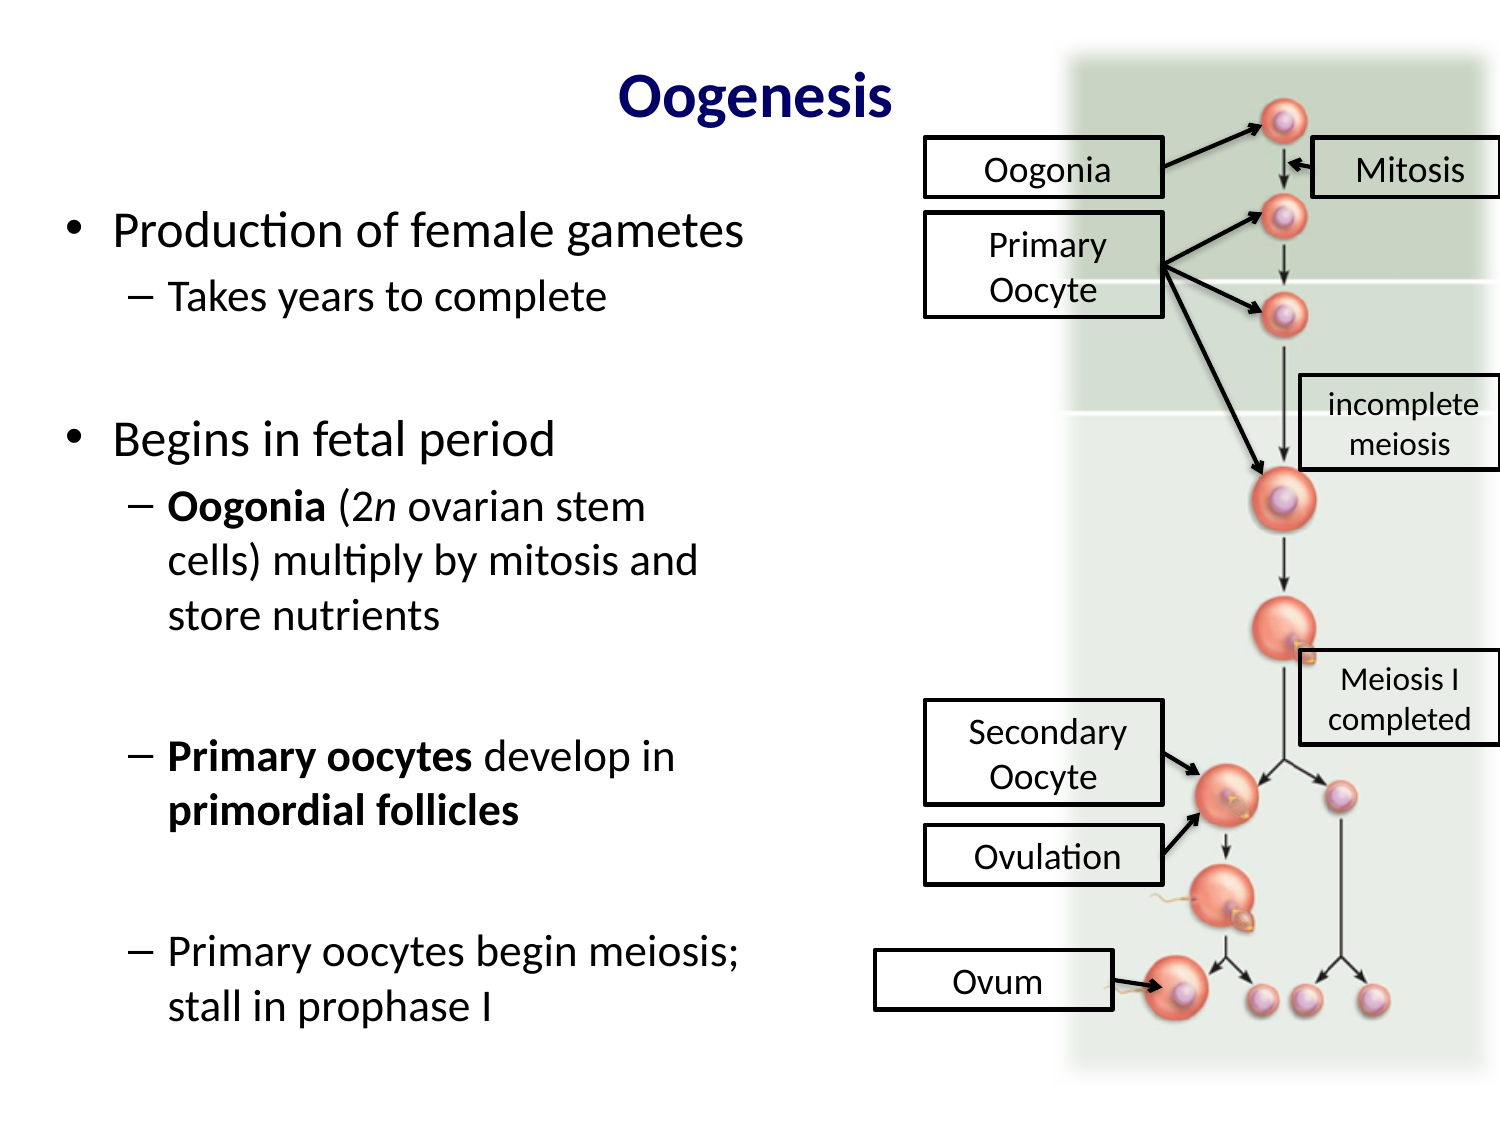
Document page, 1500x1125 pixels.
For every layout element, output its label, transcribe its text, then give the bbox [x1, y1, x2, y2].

text_box Ovum [874, 949, 1046, 1010]
list Production of female gametes Takes years to complete Begins in fetal period Oogonia (2n ovarian stem cells) multiply by mitosis and store nutrients Primary oocytes develop in primordial follicles Primary oocytes begin meiosis; stall in prophase I [50, 187, 763, 1050]
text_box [1162, 212, 1263, 264]
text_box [1162, 265, 1263, 476]
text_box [1162, 124, 1263, 169]
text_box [1287, 162, 1313, 168]
picture [1051, 38, 1500, 1087]
text_box Ovulation [924, 824, 1046, 885]
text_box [1162, 812, 1201, 856]
text_box Primary Oocyte [924, 212, 1046, 318]
text_box Secondary Oocyte [924, 699, 1046, 805]
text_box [1162, 752, 1201, 776]
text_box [1112, 979, 1163, 988]
text_box Oogonia [924, 137, 1046, 198]
title Oogenesis [50, 45, 1046, 138]
